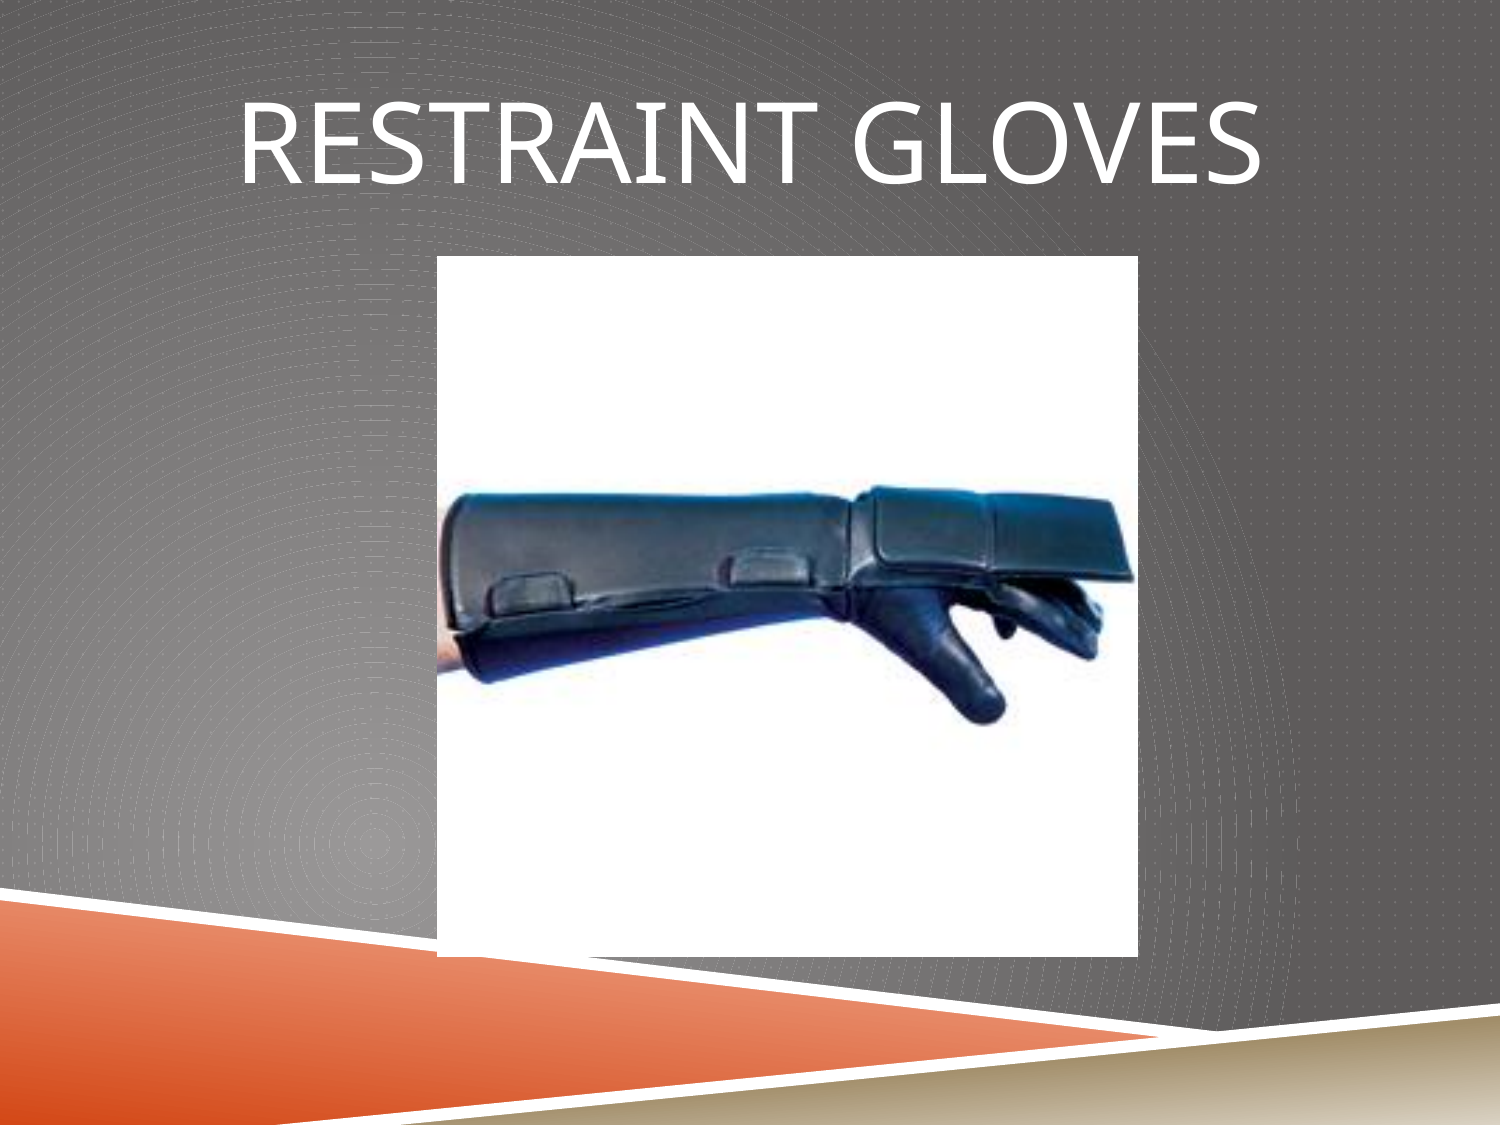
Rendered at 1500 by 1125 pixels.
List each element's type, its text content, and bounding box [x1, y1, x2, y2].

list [437, 255, 1138, 957]
title Restraint gloves [112, 45, 1388, 233]
